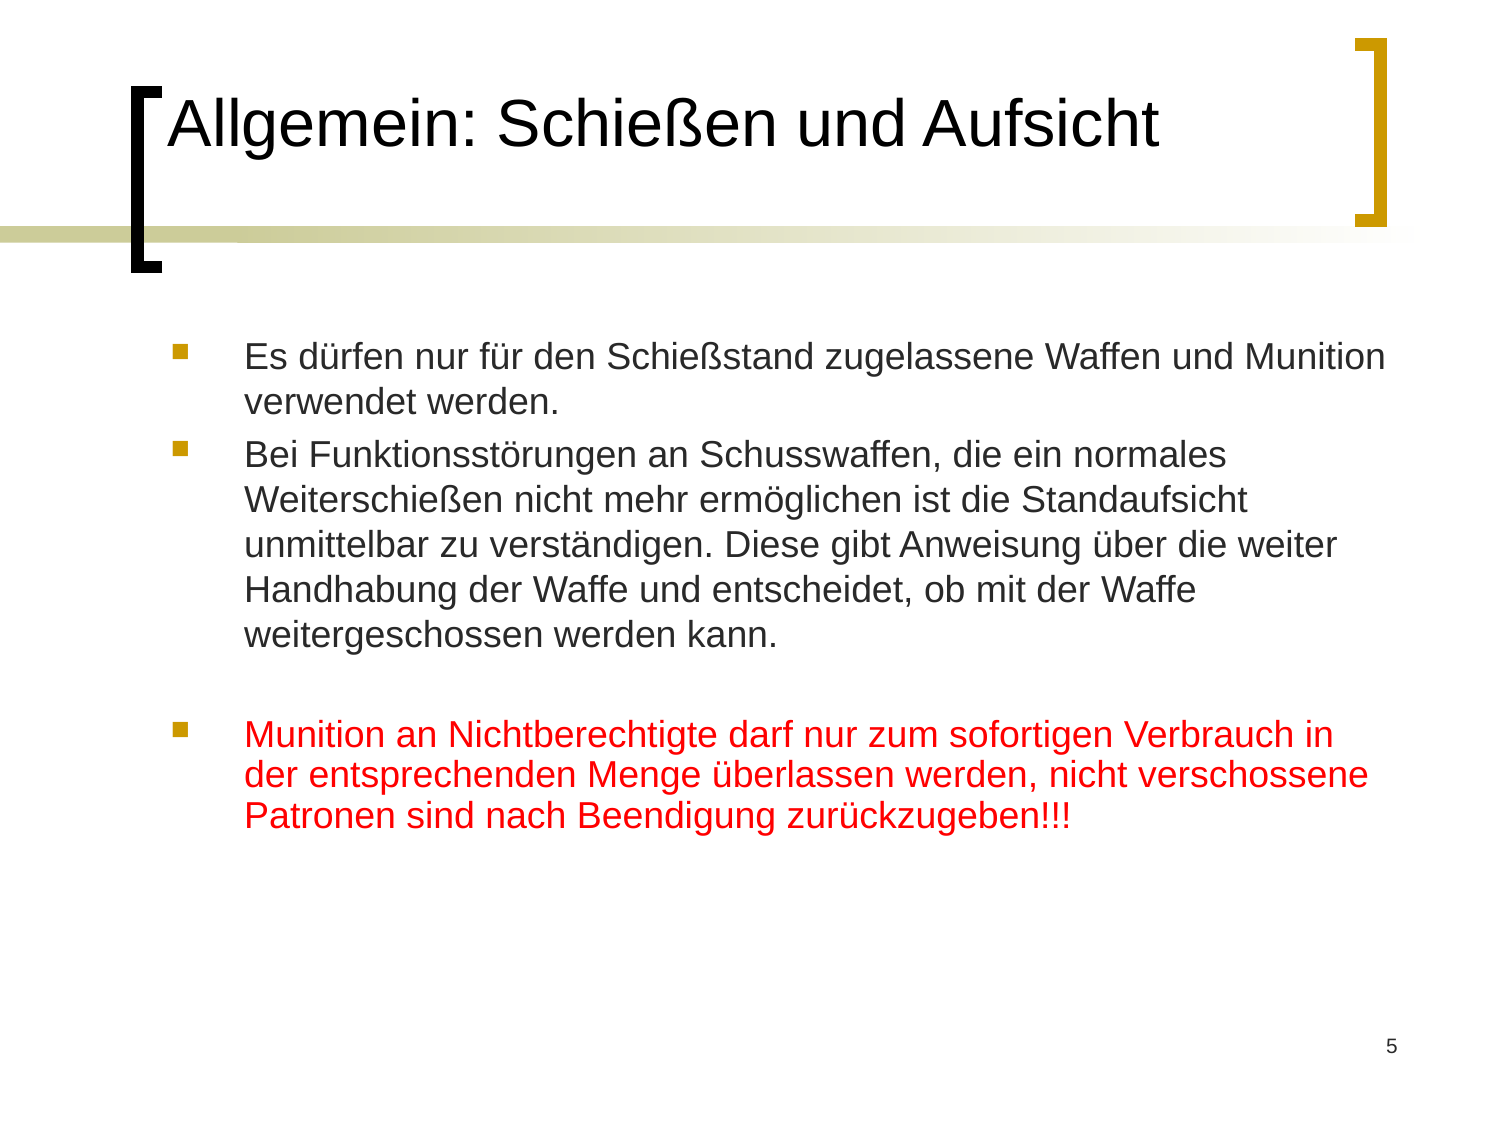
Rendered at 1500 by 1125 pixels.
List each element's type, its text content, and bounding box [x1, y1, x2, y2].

slide_number 5 [1099, 1024, 1413, 1101]
title Allgemein: Schießen und Aufsicht [152, 15, 1328, 248]
list Es dürfen nur für den Schießstand zugelassene Waffen und Munition verwendet werden. Bei Funktionsstörungen an Schusswaffen, die ein normales Weiterschießen nicht mehr ermöglichen ist die Standaufsicht unmittelbar zu verständigen. Diese gibt Anweisung über die weiter Handhabung der Waffe und entscheidet, ob mit der Waffe weitergeschossen werden kann. Munition an Nichtberechtigte darf nur zum sofortigen Verbrauch in der entsprechenden Menge überlassen werden, nicht verschossene Patronen sind nach Beendigung zurückzugeben!!! [155, 324, 1413, 1001]
